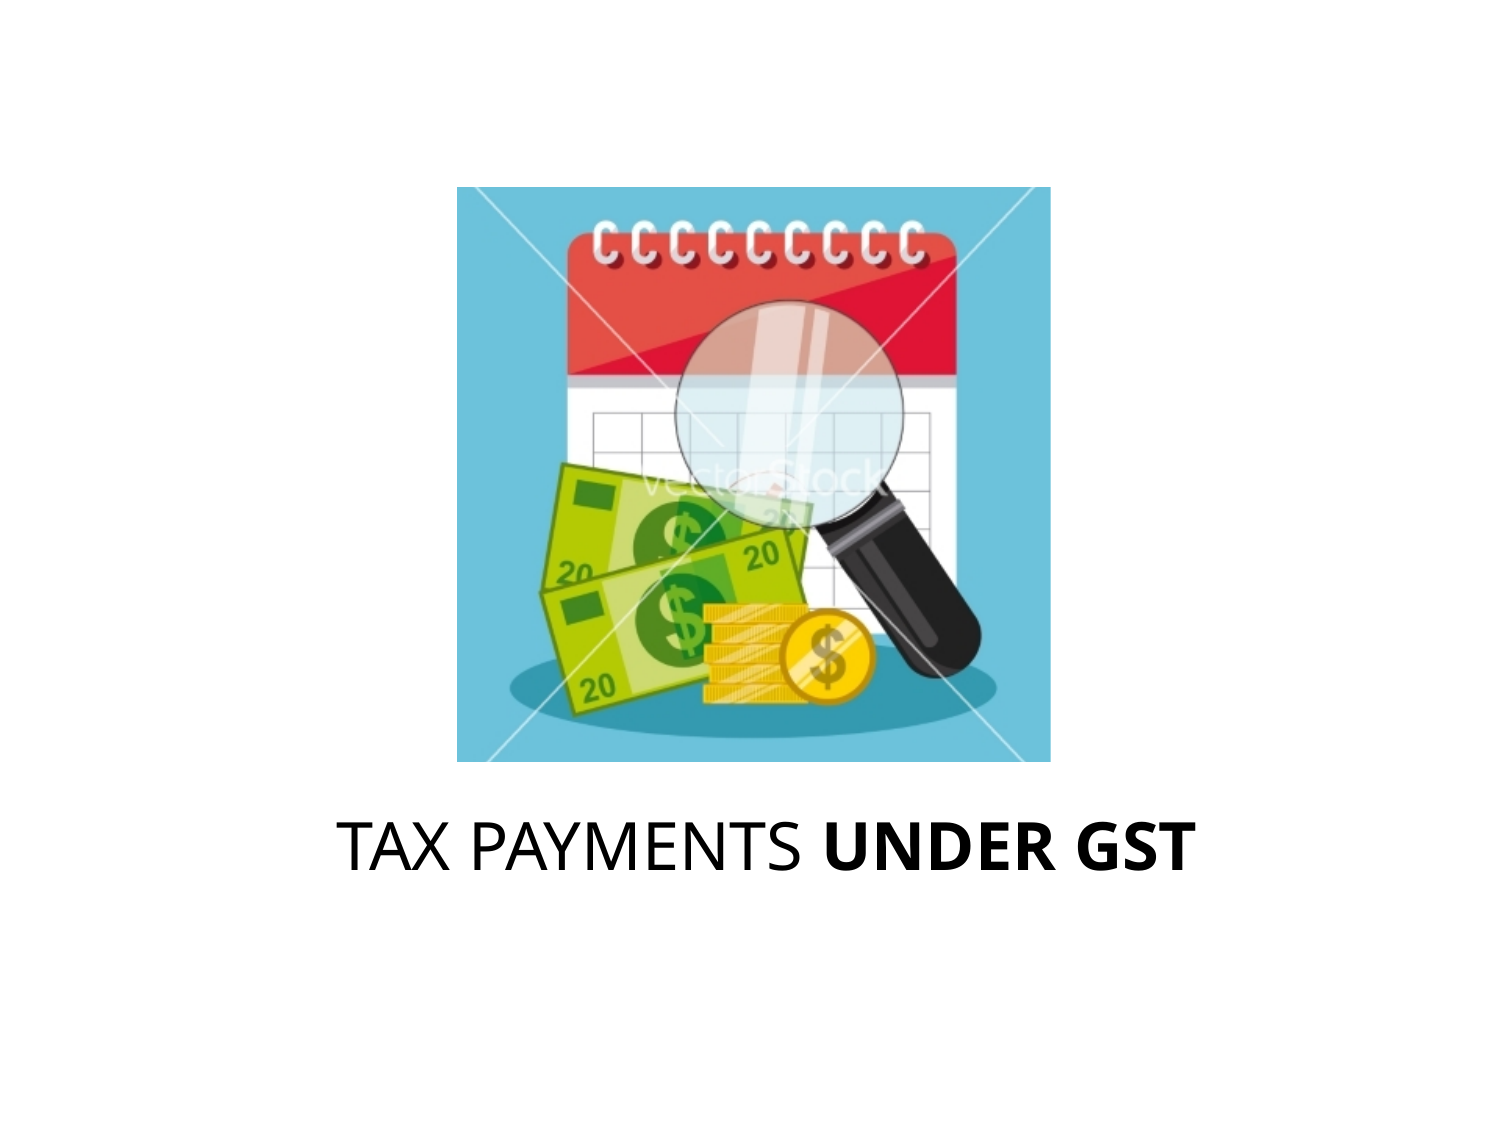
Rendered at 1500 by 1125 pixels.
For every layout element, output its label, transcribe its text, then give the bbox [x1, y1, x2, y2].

picture [456, 187, 1051, 762]
text_box TAX PAYMENTS UNDER GST [281, 796, 1254, 892]
